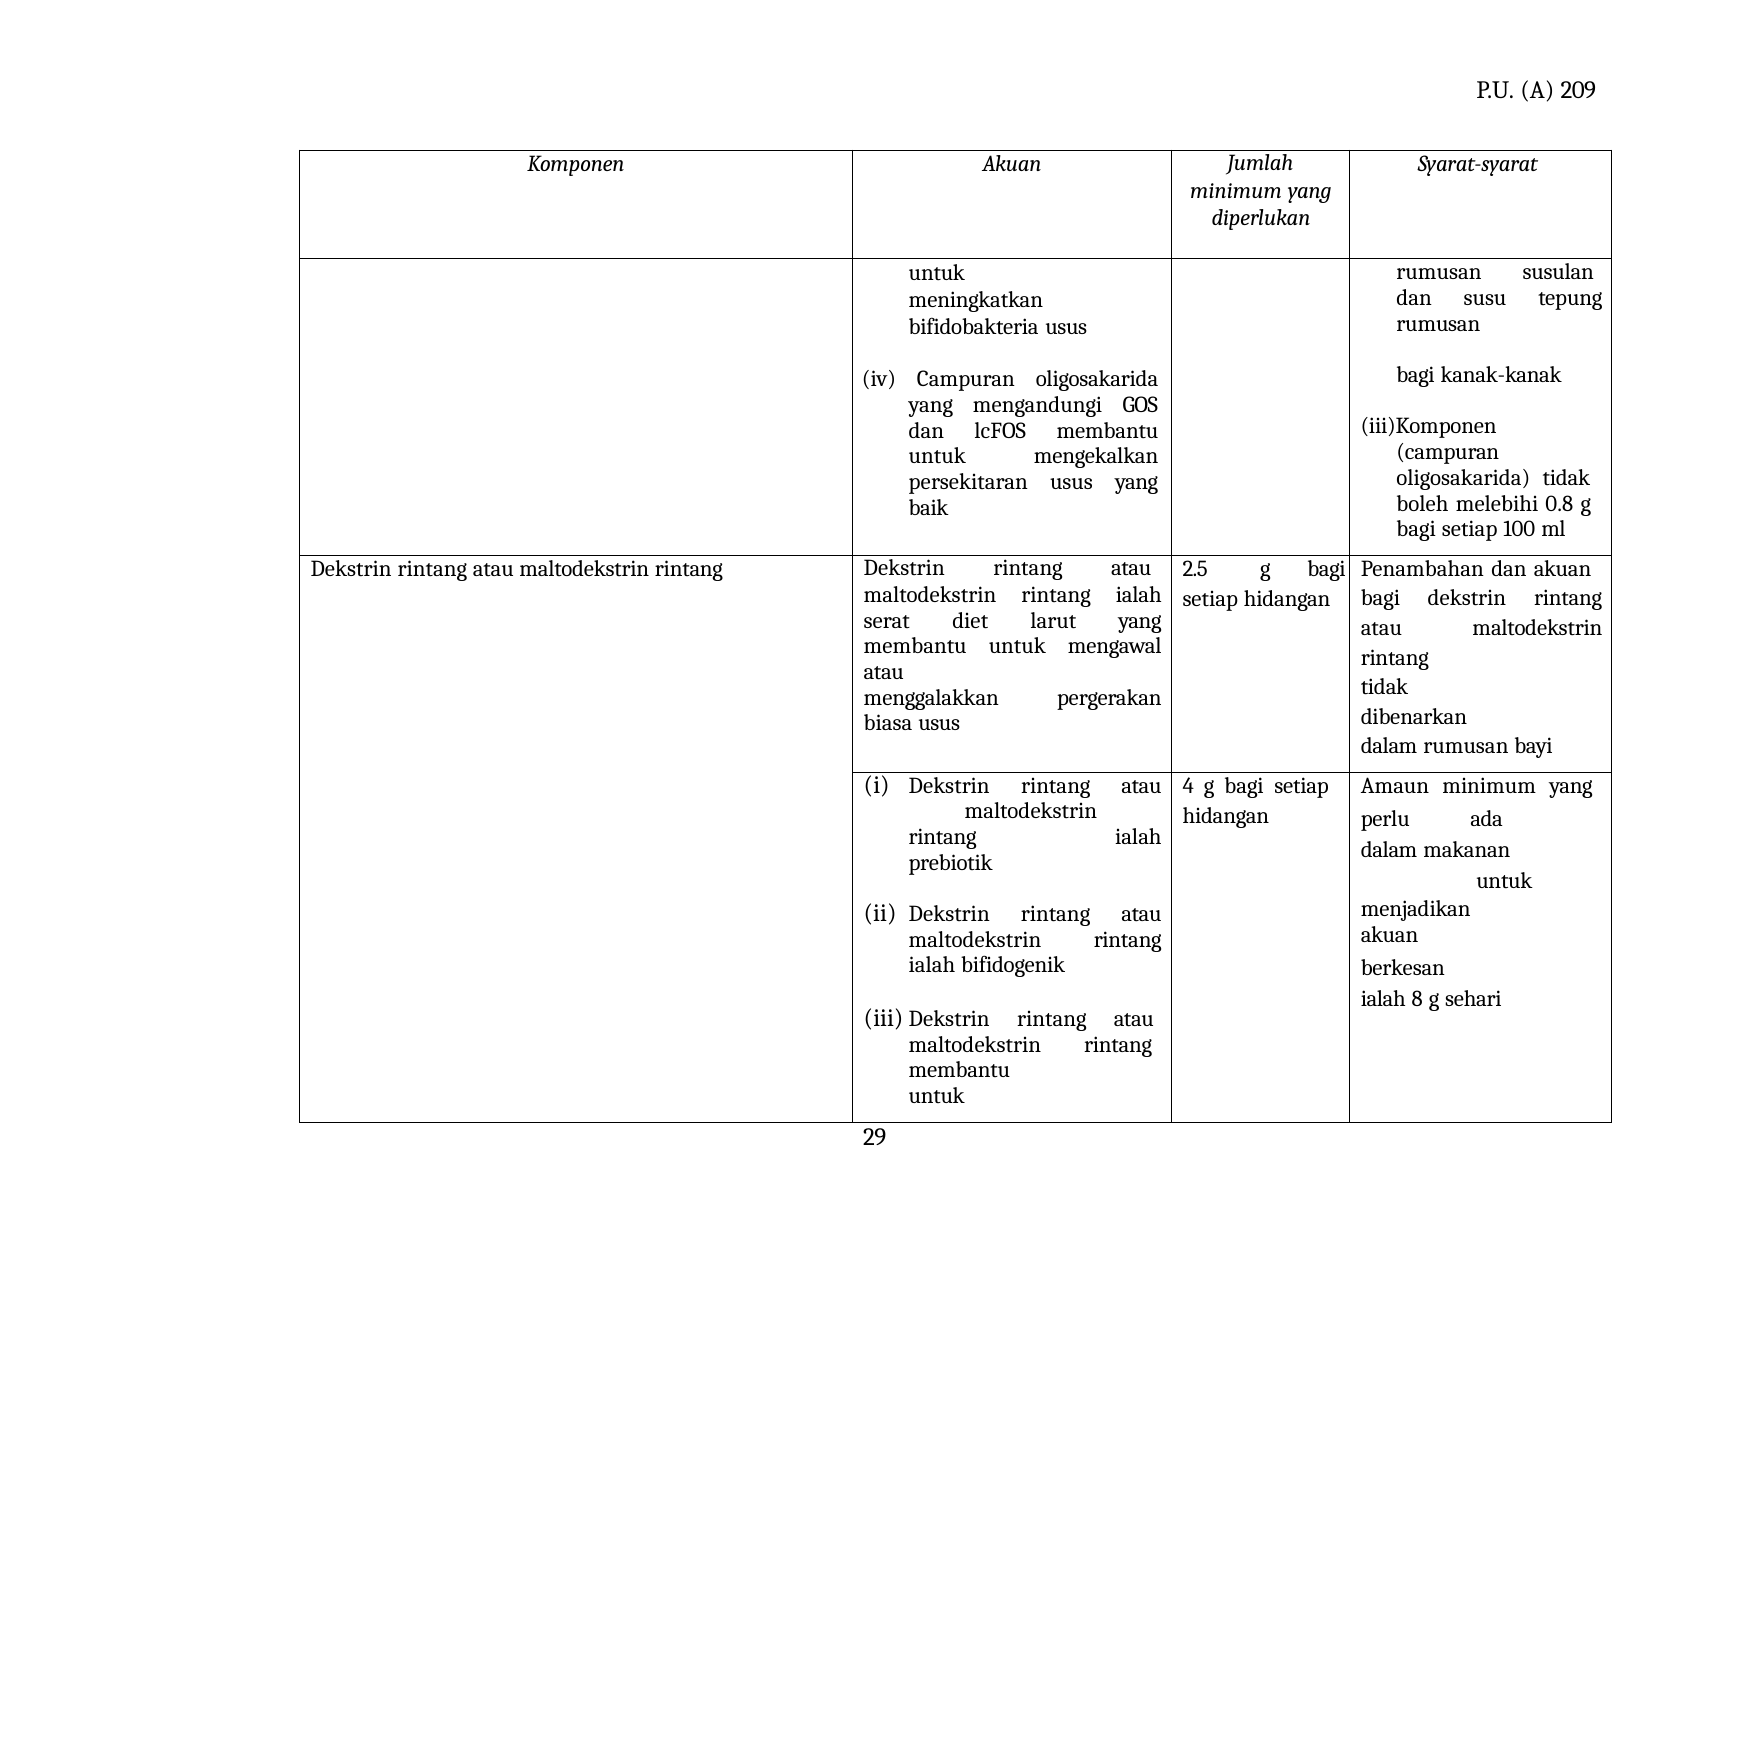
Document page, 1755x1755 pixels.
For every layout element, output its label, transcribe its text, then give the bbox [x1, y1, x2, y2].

table_header Akuan [853, 151, 1171, 258]
table_header Komponen [300, 151, 852, 258]
table_cell rumusan susulan dan susu tepung rumusan bagi kanak-kanak (iii)Komponen (campuran oligosakarida) tidak boleh melebihi 0.8 g bagi setiap 100 ml [1350, 259, 1611, 555]
slide_number 39 [856, 1123, 899, 1755]
table_cell untuk meningkatkan bifidobakteria usus (iv) Campuran oligosakarida yang mengandungi GOS dan lcFOS membantu untuk mengekalkan persekitaran usus yang baik [853, 259, 1171, 555]
table_header Jumlah minimum yang diperlukan [1172, 151, 1349, 258]
table_cell Dekstrin rintang atau maltodekstrin rintang [300, 556, 852, 1122]
table_cell Penambahan dan akuan bagi dekstrin rintang atau maltodekstrin rintang tidak dibenarkan dalam rumusan bayi [1350, 556, 1611, 772]
table_cell Amaun minimum yang perlu ada dalam makanan untuk menjadikan akuan berkesan ialah 8 g sehari [1350, 773, 1611, 1122]
table_cell Dekstrin rintang atau maltodekstrin rintang ialah serat diet larut yang membantu untuk mengawal atau menggalakkan pergerakan biasa usus [853, 556, 1171, 772]
table_cell Dekstrin rintang atau maltodekstrin rintang ialah prebiotik Dekstrin rintang atau maltodekstrin rintang ialah bifidogenik Dekstrin rintang atau maltodekstrin rintang membantu untuk [853, 773, 1171, 1122]
table_cell 4 g bagi setiap hidangan [1172, 773, 1349, 1122]
table_header Syarat-syarat [1350, 151, 1611, 258]
table_cell 2.5 g bagi setiap hidangan [1172, 556, 1349, 772]
table_cell [1172, 259, 1349, 555]
table_cell [300, 259, 852, 555]
text_box P.U. (A) 209 [1474, 71, 1607, 104]
